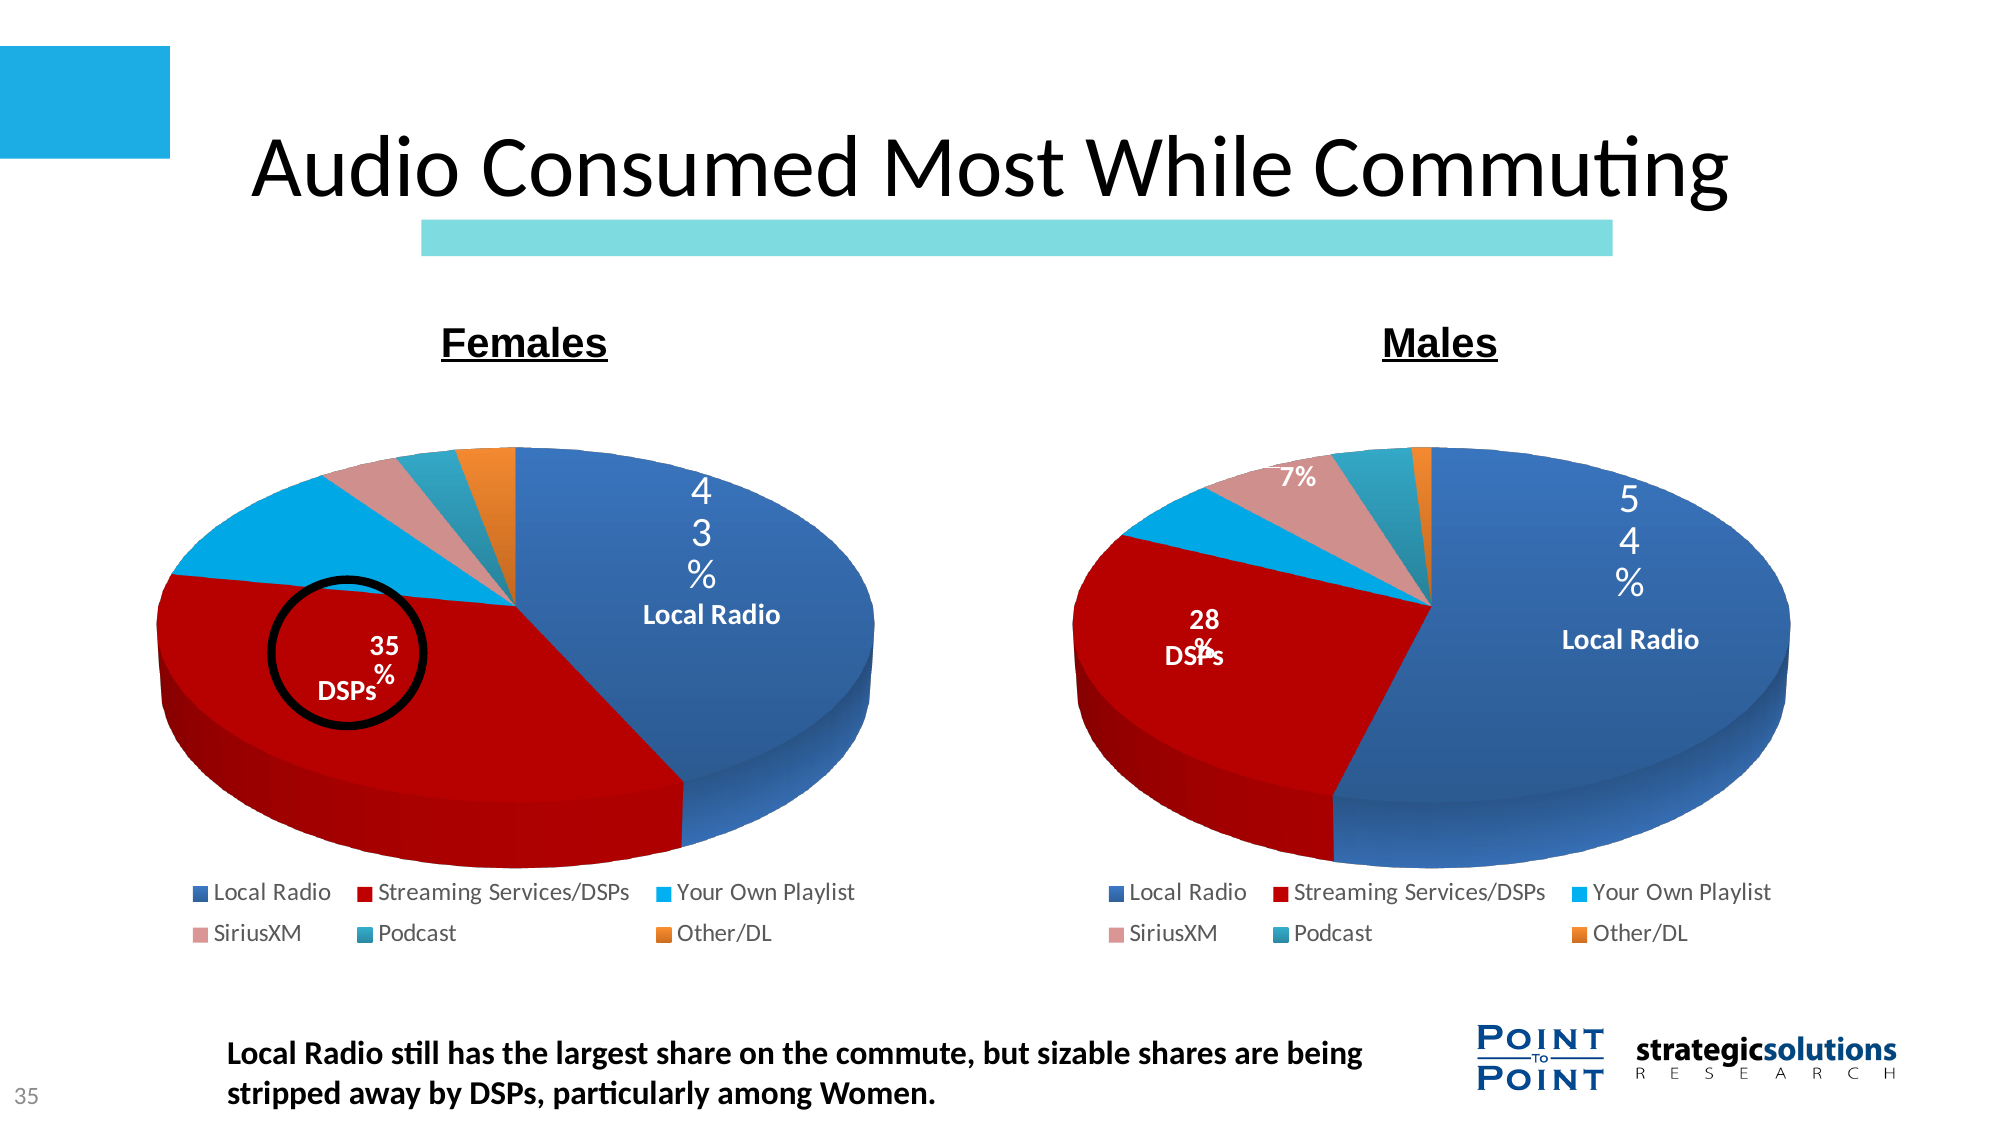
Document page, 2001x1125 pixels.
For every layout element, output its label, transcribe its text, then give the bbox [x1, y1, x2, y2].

picture [1635, 1035, 1897, 1080]
title Audio Consumed Most While Commuting [235, 100, 1749, 223]
chart [116, 277, 933, 1041]
text_box [0, 46, 170, 159]
slide_number 35 [0, 1065, 55, 1125]
text_box [421, 219, 1613, 257]
text_box Local Radio still has the largest share on the commute, but sizable shares are being stripped away by DSPs, particularly among Women. [212, 1023, 1445, 1119]
picture [1445, 1041, 1626, 1091]
chart [1032, 277, 1848, 1041]
